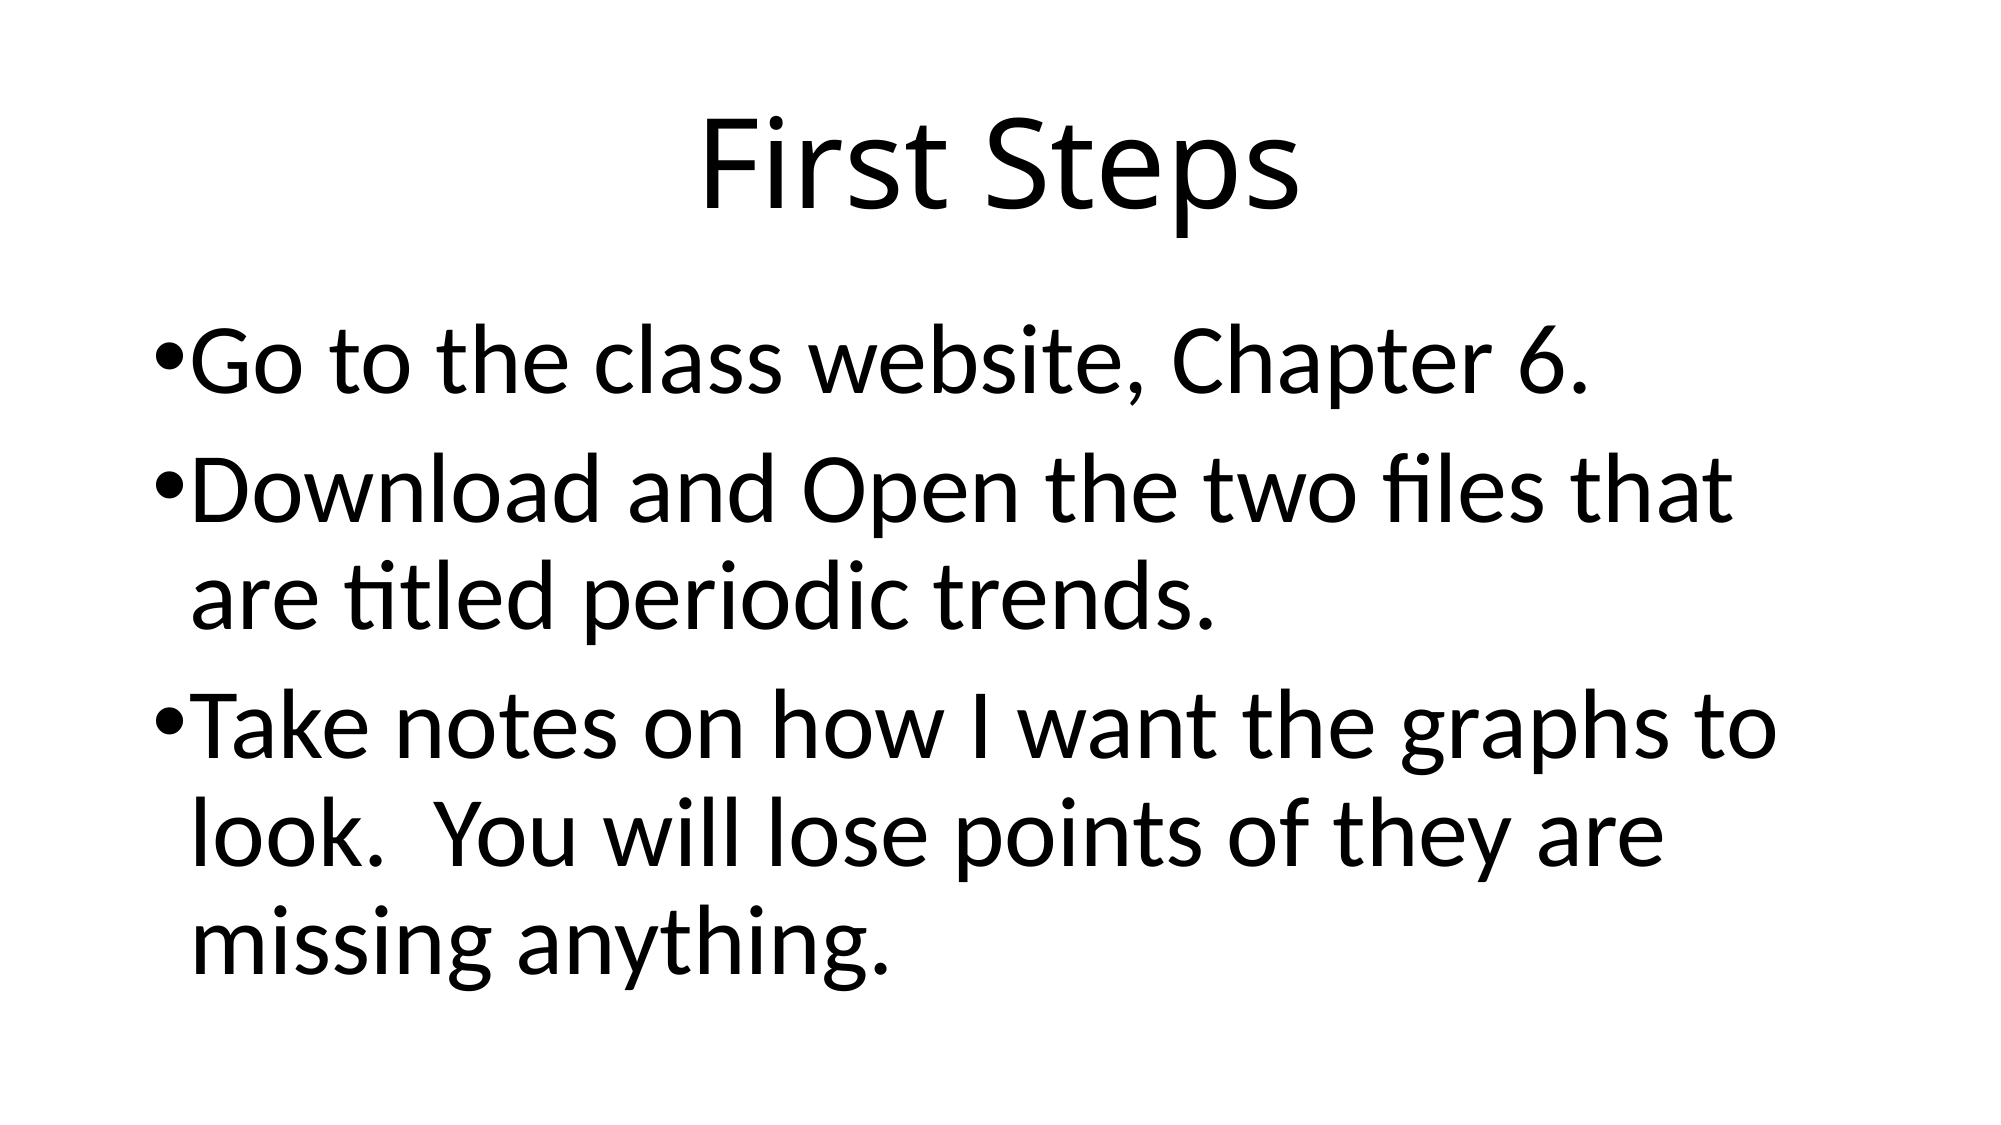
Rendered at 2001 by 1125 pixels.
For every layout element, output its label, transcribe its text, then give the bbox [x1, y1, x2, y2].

title First Steps [137, 59, 1863, 278]
list Go to the class website, Chapter 6. Download and Open the two files that are titled periodic trends. Take notes on how I want the graphs to look. You will lose points of they are missing anything. [137, 299, 1863, 1014]
